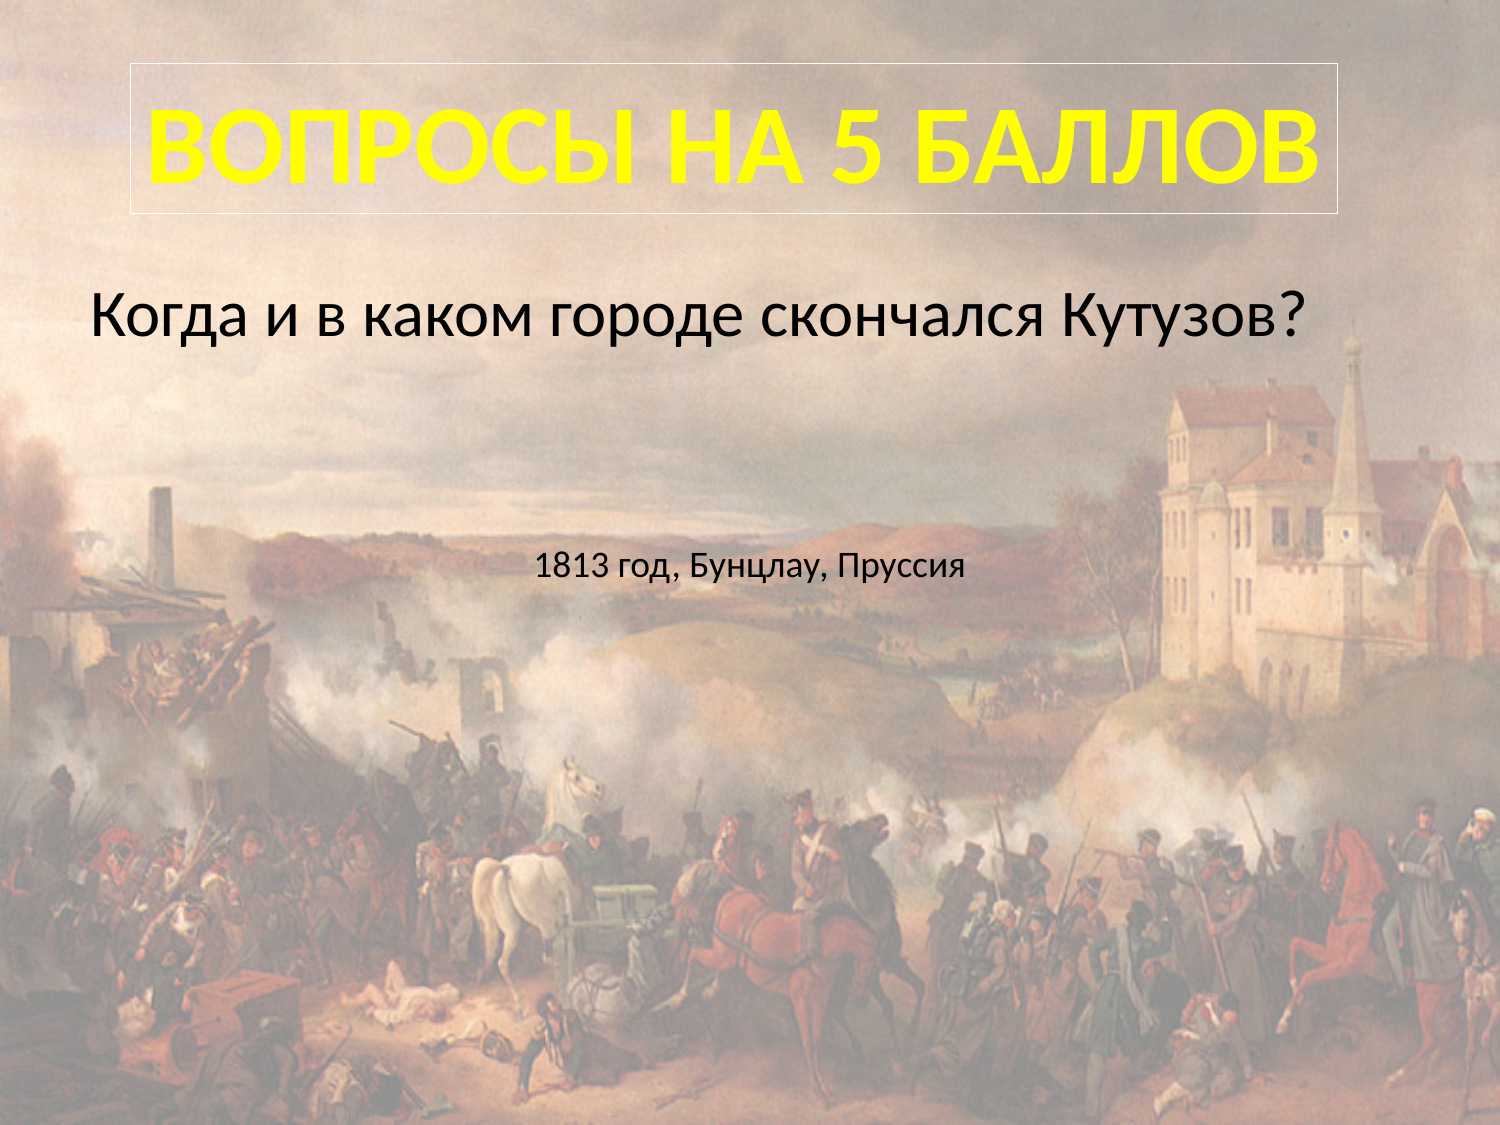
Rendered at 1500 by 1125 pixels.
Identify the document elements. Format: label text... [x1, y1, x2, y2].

list Когда и в каком городе скончался Кутузов? [75, 262, 1425, 563]
text_box 1813 год, Бунцлау, Пруссия [518, 532, 982, 592]
text_box Вопросы на 5 баллов [130, 63, 1338, 214]
